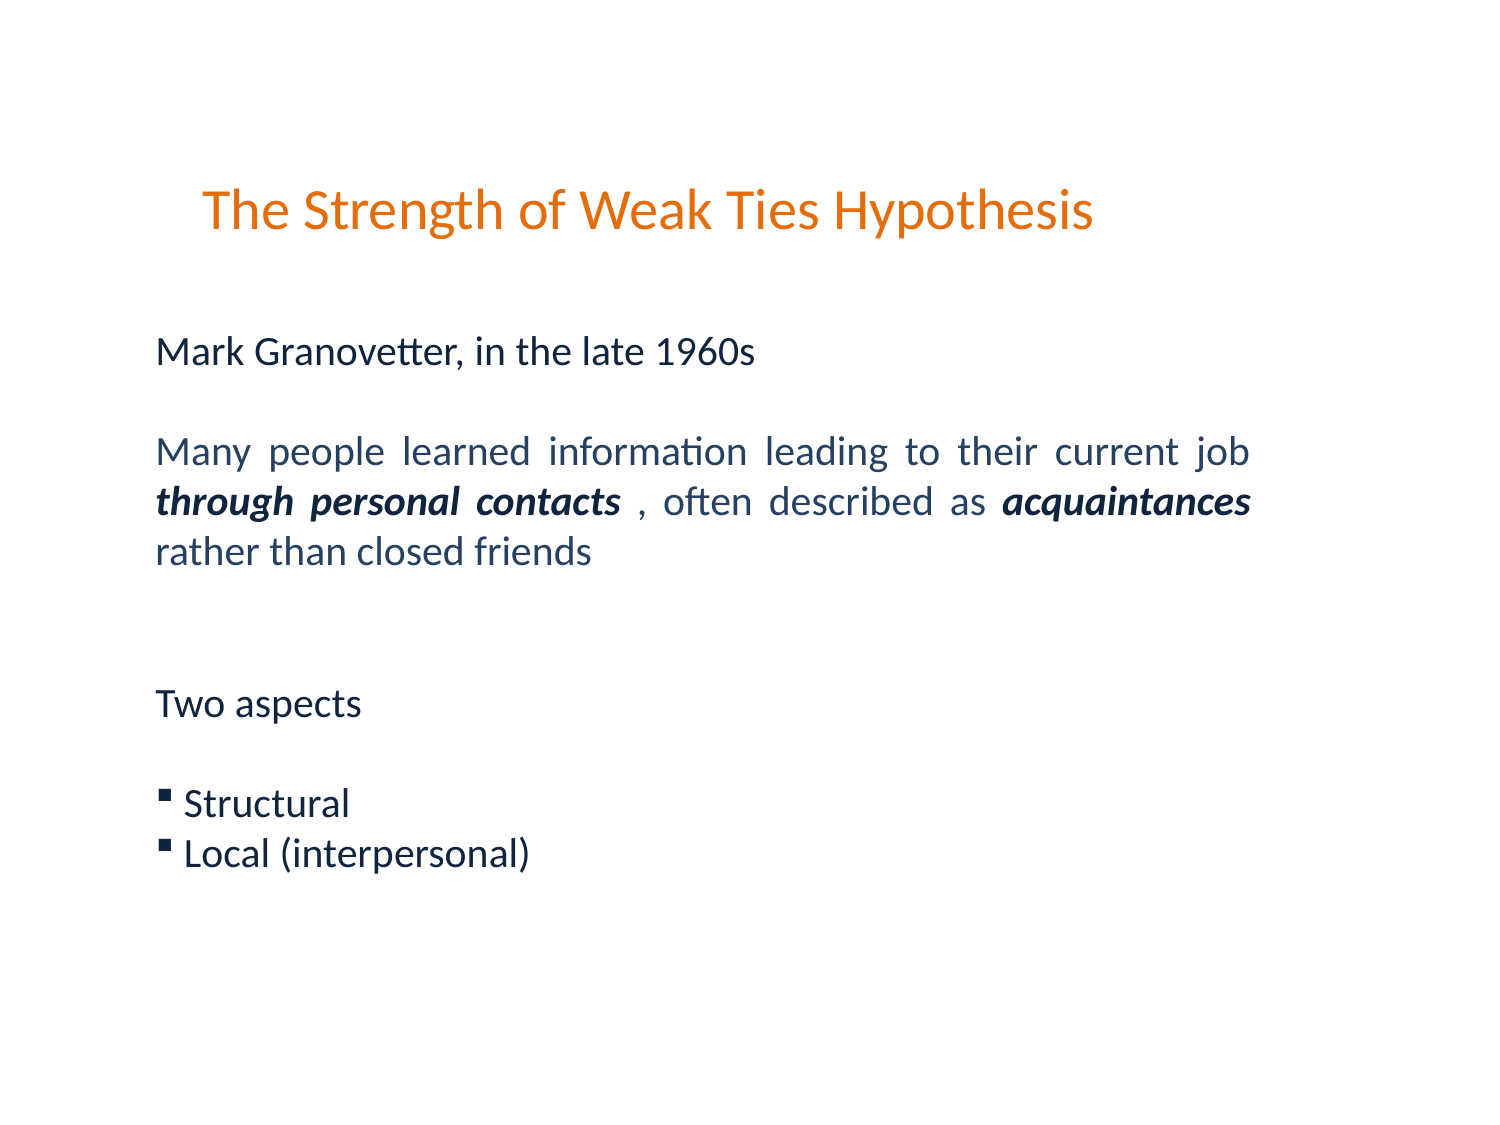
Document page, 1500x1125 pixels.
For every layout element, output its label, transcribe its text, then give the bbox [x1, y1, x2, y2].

text_box Mark Granovetter, in the late 1960s Many people learned information leading to their current job through personal contacts , often described as acquaintances rather than closed friends [140, 316, 1266, 582]
text_box Two aspects Structural Local (interpersonal) [140, 667, 1266, 883]
text_box The Strength of Weak Ties Hypothesis [187, 164, 1254, 249]
